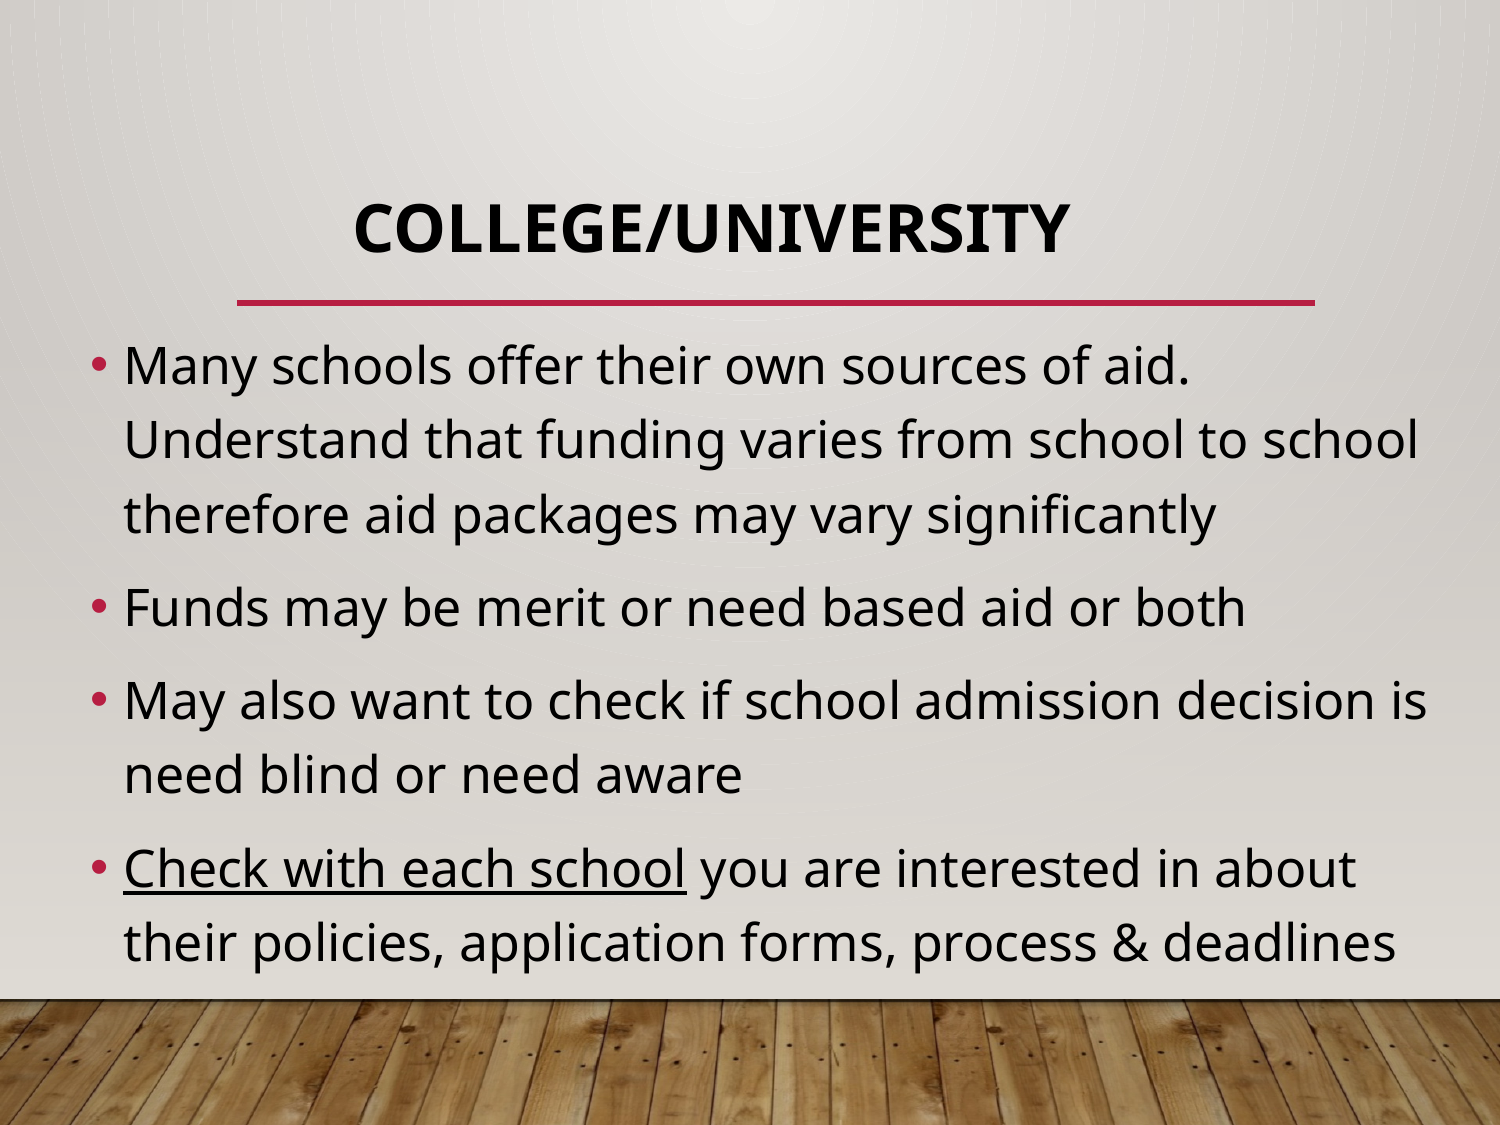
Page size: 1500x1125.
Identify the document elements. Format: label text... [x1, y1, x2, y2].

list Many schools offer their own sources of aid. Understand that funding varies from school to school therefore aid packages may vary significantly Funds may be merit or need based aid or both May also want to check if school admission decision is need blind or need aware Check with each school you are interested in about their policies, application forms, process & deadlines [75, 312, 1450, 1038]
picture [0, 999, 1500, 1125]
title College/University [337, 187, 1315, 305]
